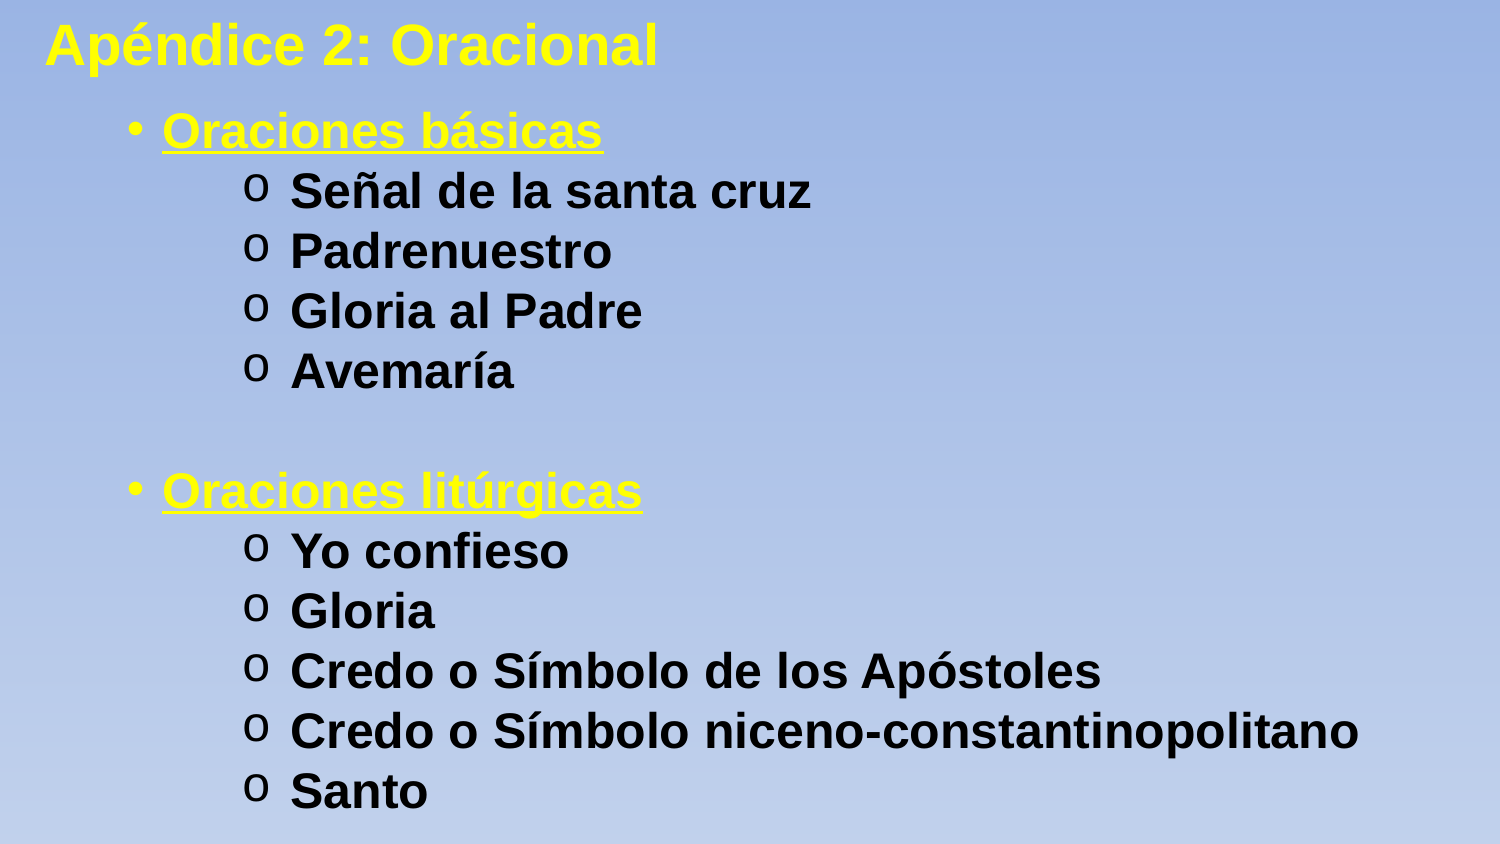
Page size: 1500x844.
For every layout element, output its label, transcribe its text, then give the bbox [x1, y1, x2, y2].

text_box Apéndice 2: Oracional [29, 0, 1447, 85]
text_box Oraciones básicas Señal de la santa cruz Padrenuestro Gloria al Padre Avemaría Oraciones litúrgicas Yo confieso Gloria Credo o Símbolo de los Apóstoles Credo o Símbolo niceno-constantinopolitano Santo [112, 91, 1459, 826]
